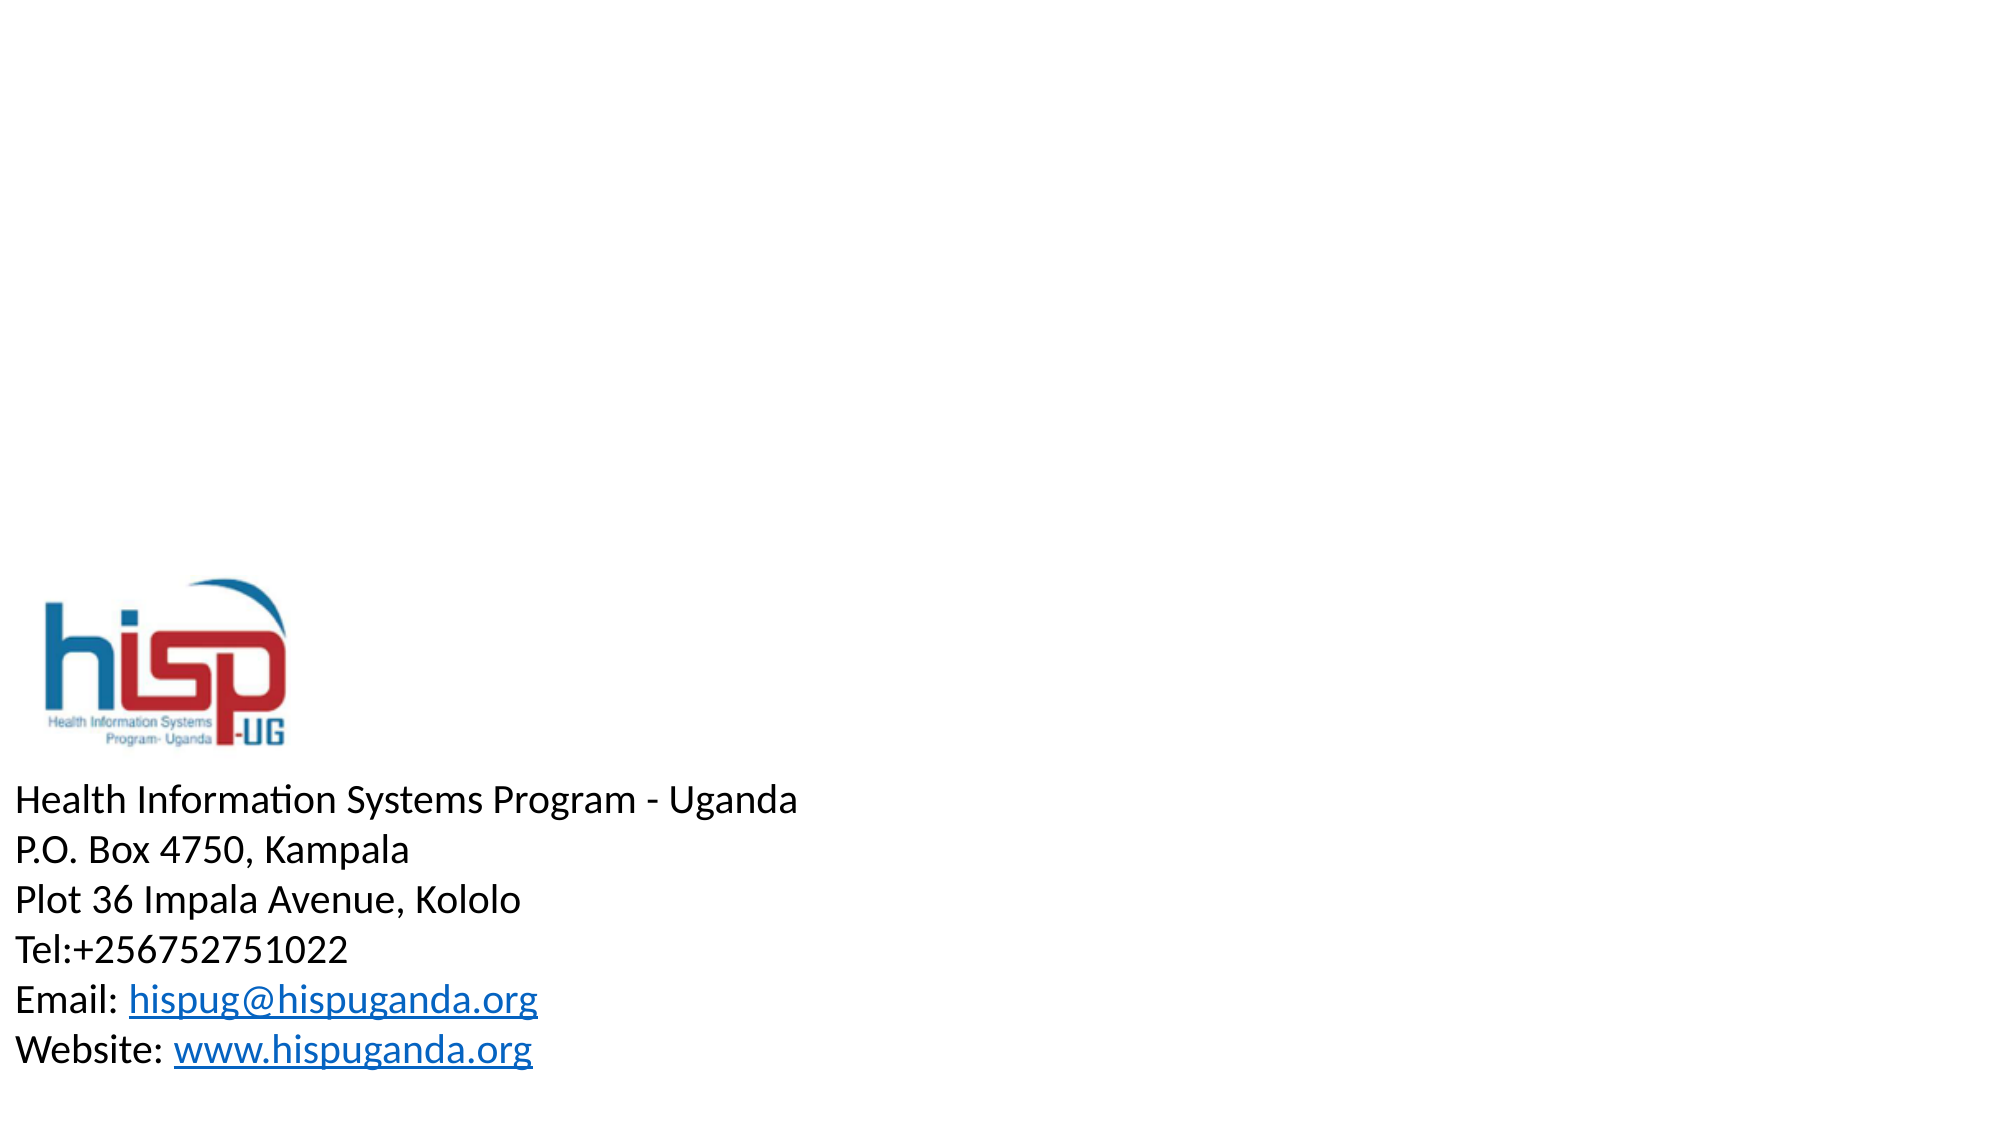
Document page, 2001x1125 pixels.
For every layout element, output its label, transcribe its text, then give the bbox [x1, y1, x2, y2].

picture [0, 575, 291, 767]
list Health Information Systems Program - Uganda P.O. Box 4750, Kampala Plot 36 Impala Avenue, Kololo Tel:+256752751022 Email: hispug@hispuganda.org Website: www.hispuganda.org [0, 763, 835, 1106]
